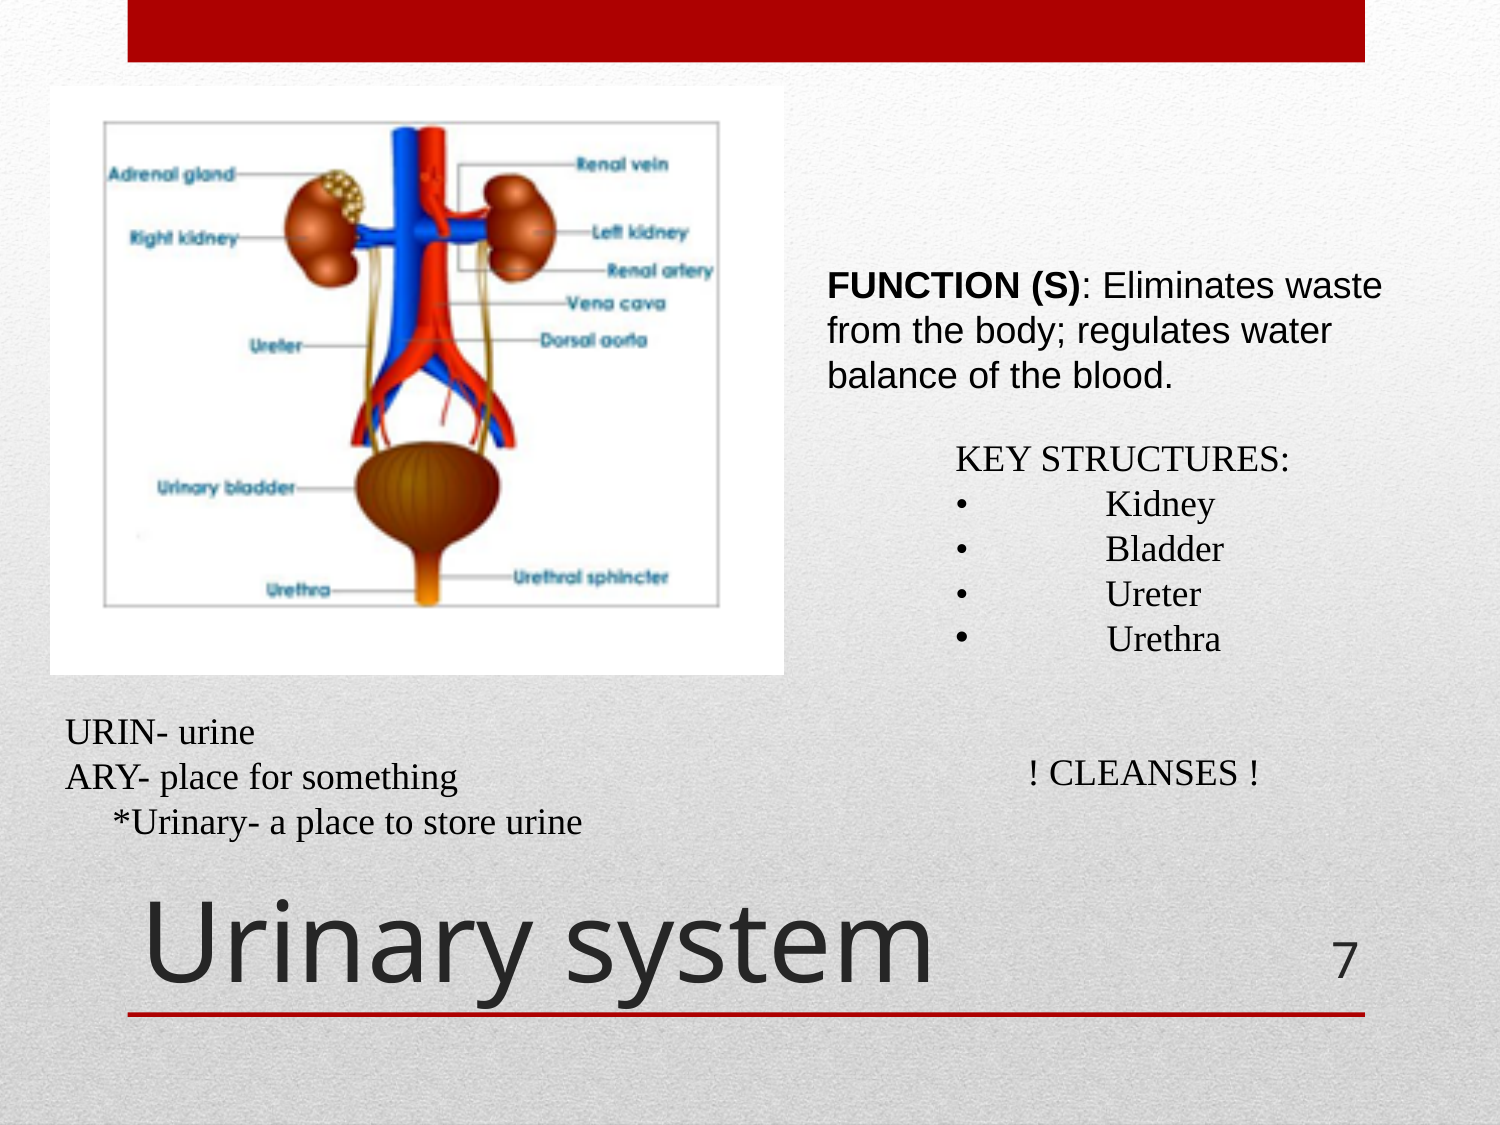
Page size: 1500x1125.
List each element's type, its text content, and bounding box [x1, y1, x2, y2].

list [49, 85, 785, 676]
text_box FUNCTION (S): Eliminates waste from the body; regulates water balance of the blood. [812, 253, 1479, 404]
text_box URIN- urine ARY- place for something *Urinary- a place to store urine [49, 699, 725, 850]
slide_number 7 [1250, 933, 1375, 993]
text_box ! CLEANSES ! [1012, 740, 1500, 801]
text_box KEY STRUCTURES: • Kidney • Bladder • Ureter Urethra [940, 426, 1351, 667]
title Urinary system [125, 750, 1238, 1013]
